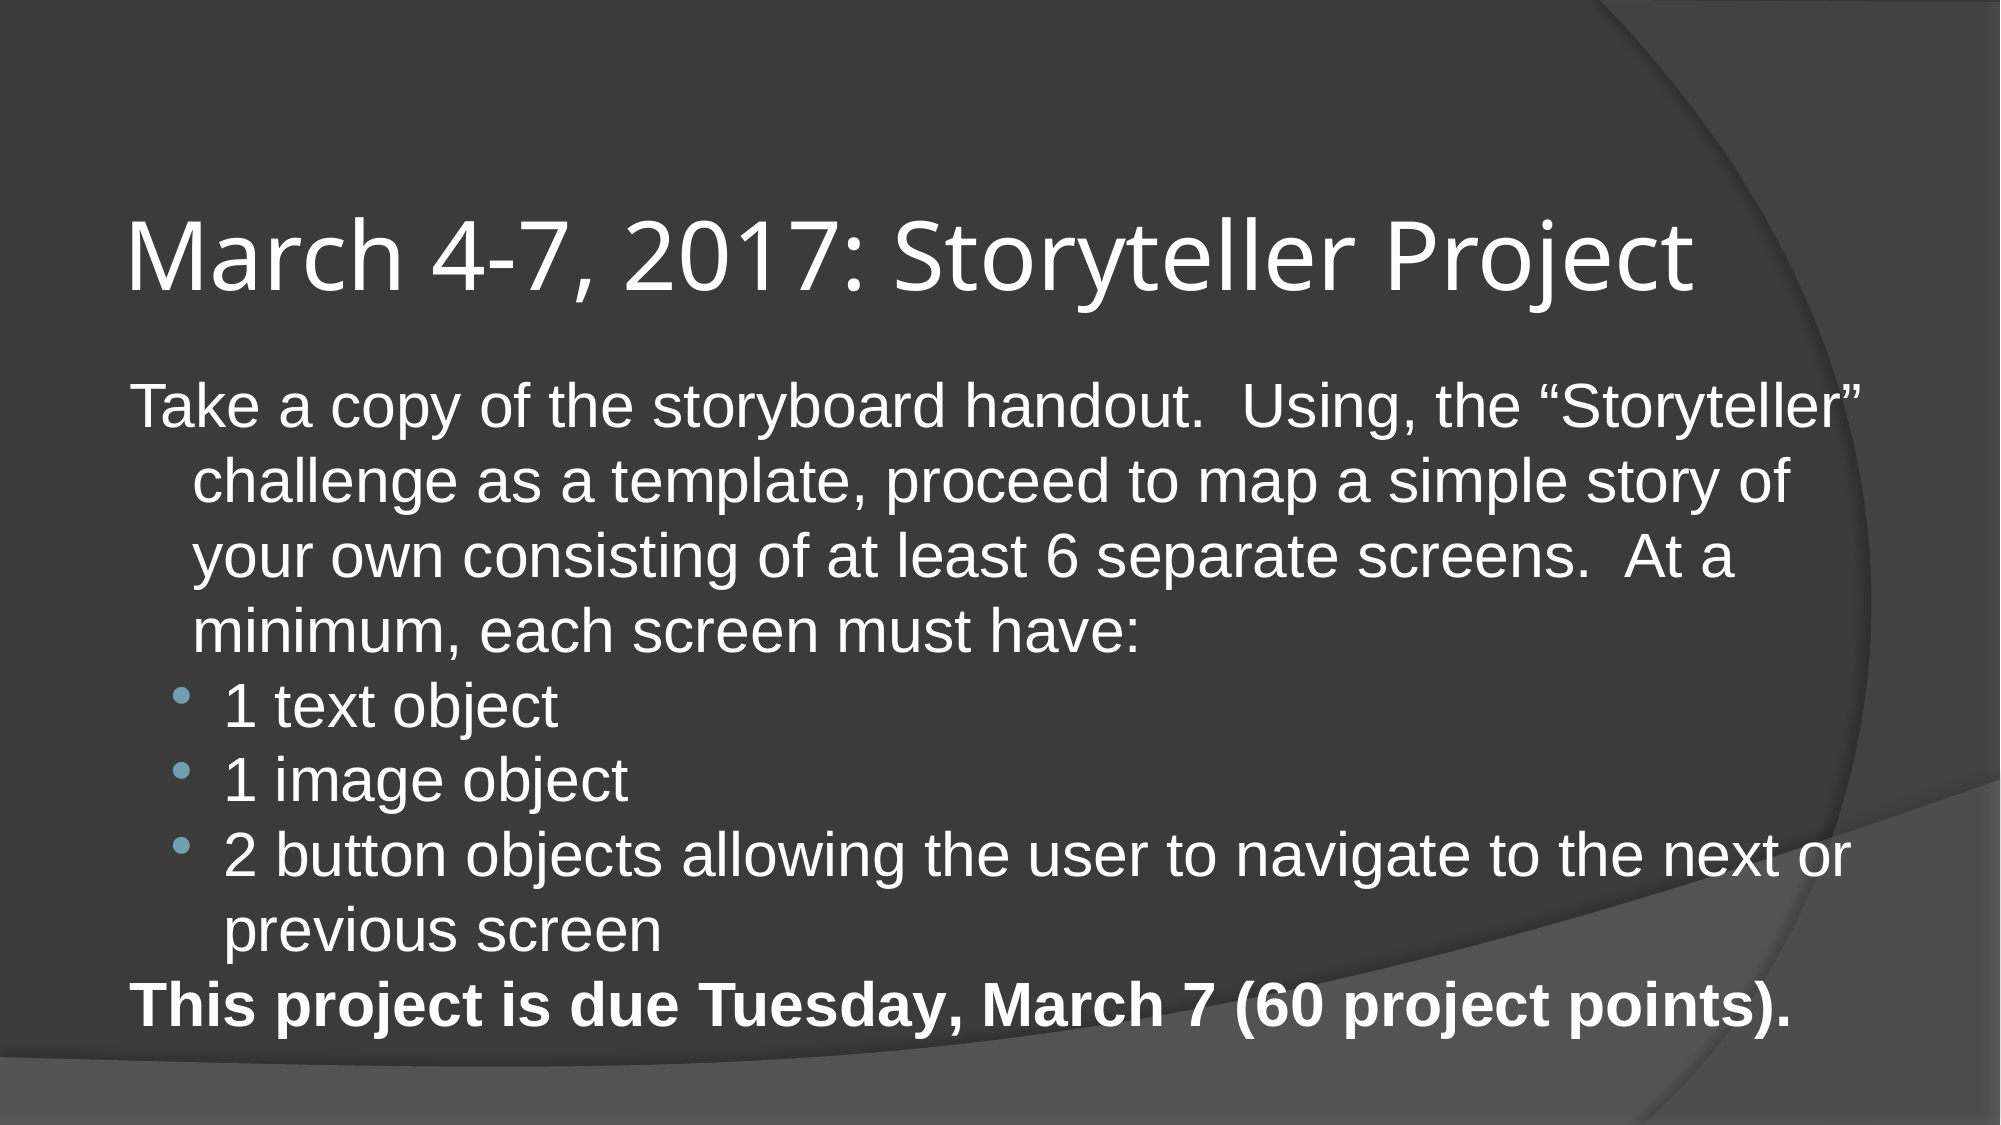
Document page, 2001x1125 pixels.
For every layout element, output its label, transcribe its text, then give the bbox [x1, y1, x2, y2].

title March 4-7, 2017: Storyteller Project [103, 161, 1902, 330]
list Take a copy of the storyboard handout. Using, the “Storyteller” challenge as a template, proceed to map a simple story of your own consisting of at least 6 separate screens. At a minimum, each screen must have: 1 text object 1 image object 2 button objects allowing the user to navigate to the next or previous screen This project is due Tuesday, March 7 (60 project points). [103, 344, 1902, 1056]
